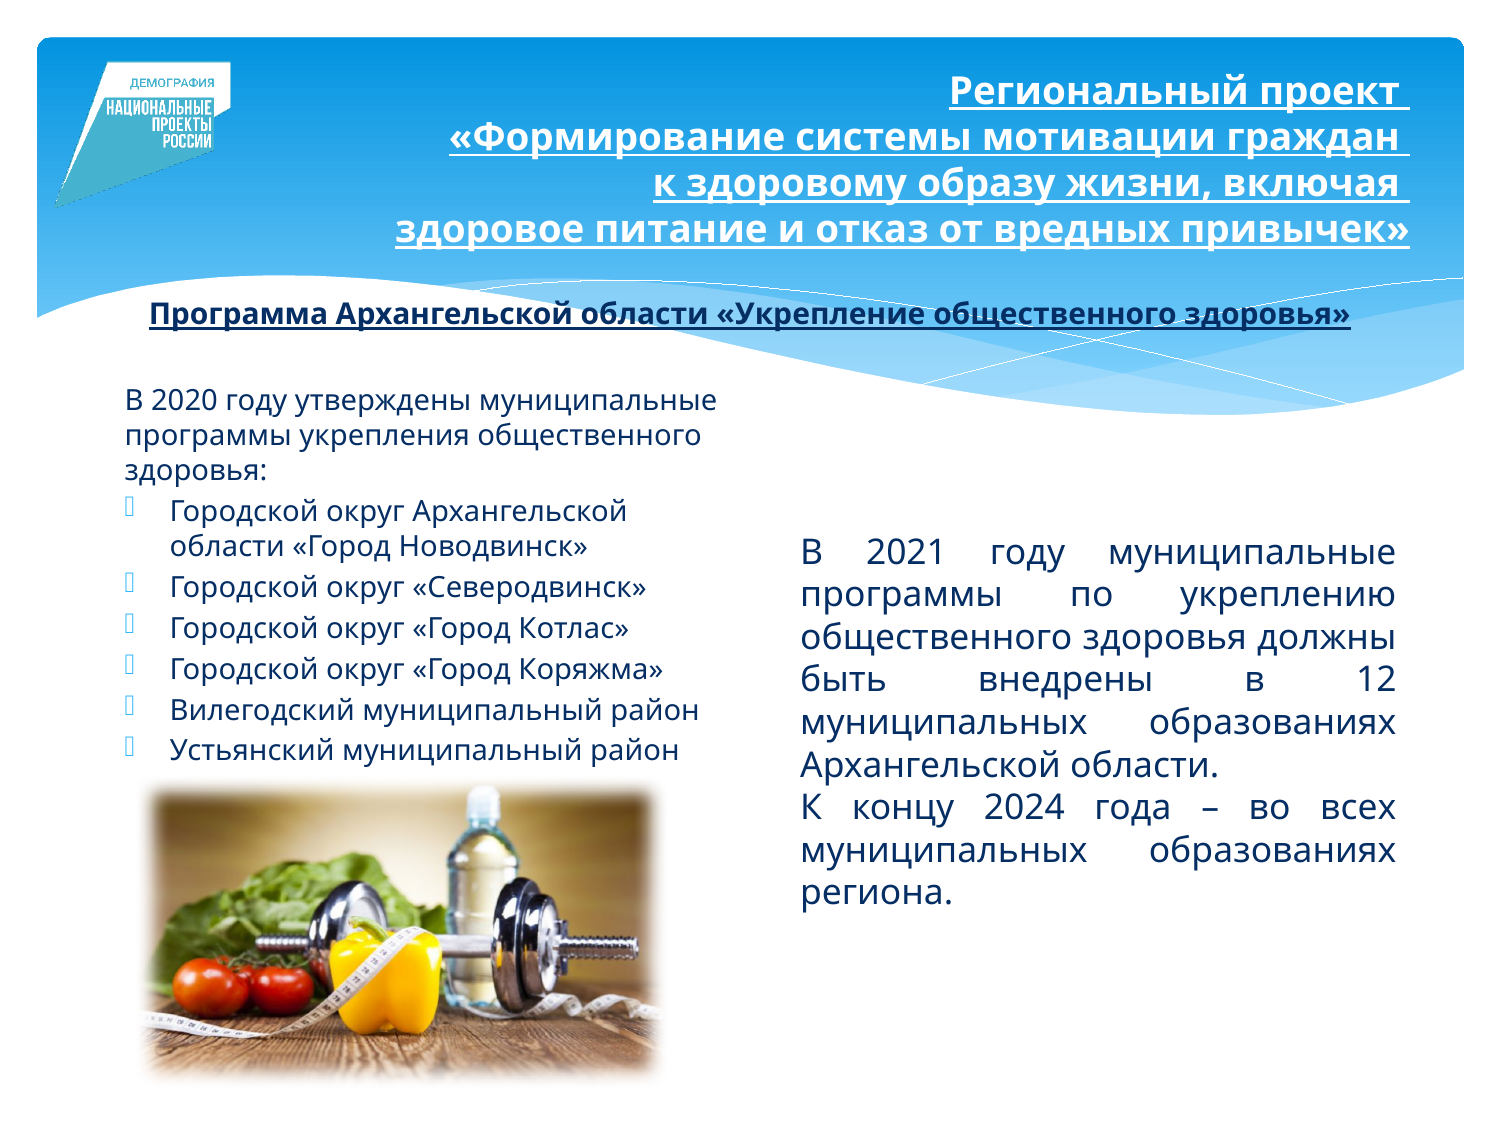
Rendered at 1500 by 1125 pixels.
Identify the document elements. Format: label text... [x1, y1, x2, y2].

text_box В 2020 году утверждены муниципальные программы укрепления общественного здоровья: Городской округ Архангельской области «Город Новодвинск» Городской округ «Северодвинск» Городской округ «Город Котлас» Городской округ «Город Коряжма» Вилегодский муниципальный район Устьянский муниципальный район [109, 373, 736, 787]
title Региональный проект «Формирование системы мотивации граждан к здоровому образу жизни, включая здоровое питание и отказ от вредных привычек» [371, 55, 1425, 261]
picture [135, 774, 668, 1089]
picture [52, 62, 231, 209]
text_box В 2021 году муниципальные программы по укреплению общественного здоровья должны быть внедрены в 12 муниципальных образованиях Архангельской области. К концу 2024 года – во всех муниципальных образованиях региона. [785, 521, 1412, 919]
text_box Программа Архангельской области «Укрепление общественного здоровья» [100, 271, 1400, 355]
